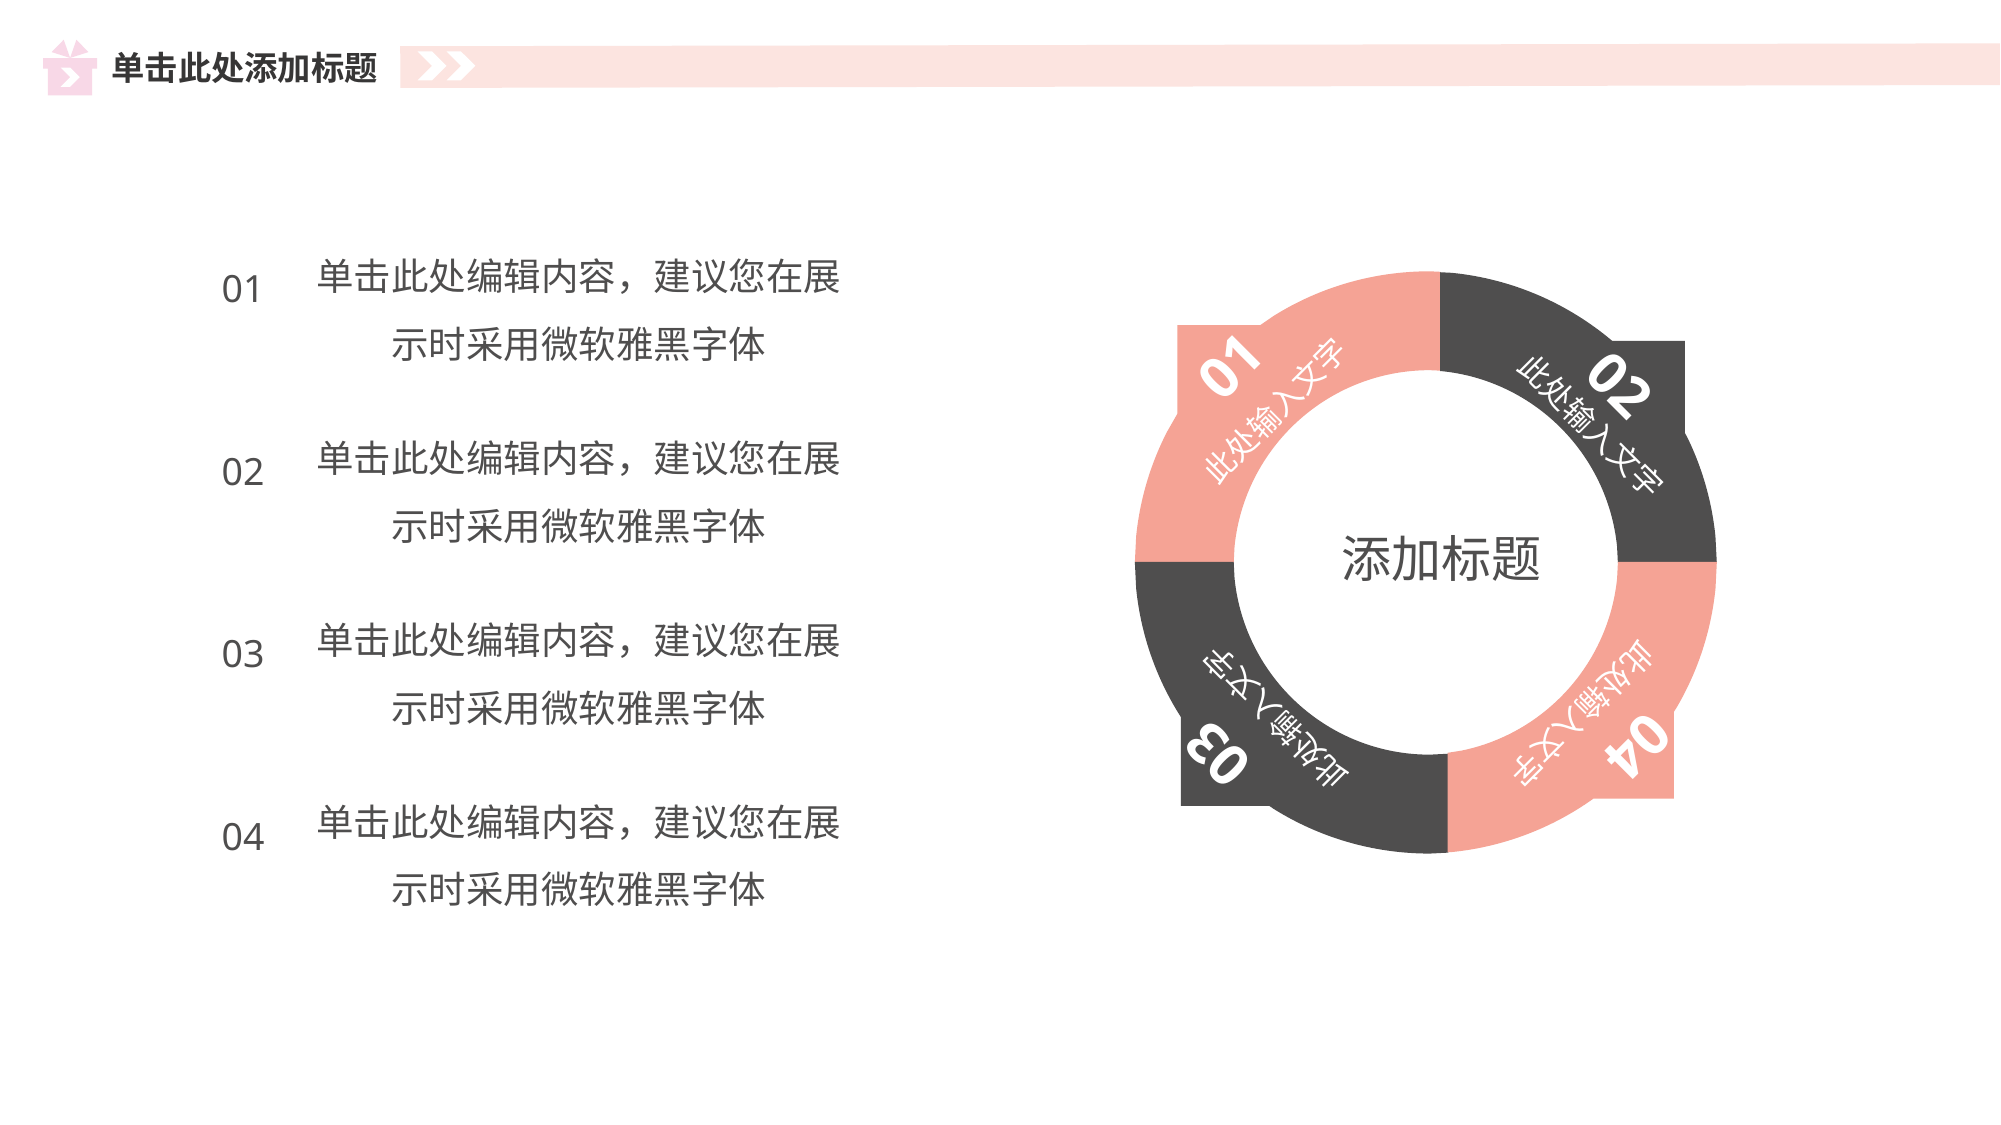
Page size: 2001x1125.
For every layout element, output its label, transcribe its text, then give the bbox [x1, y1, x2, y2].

text_box [1273, 270, 1442, 414]
text_box 单击此处编辑内容，建议您在展示时采用微软雅黑字体 [293, 769, 865, 919]
text_box 01 [206, 257, 281, 318]
text_box 此处输入文字 [1474, 606, 1691, 823]
text_box 04 [1567, 676, 1714, 823]
text_box [1637, 339, 1686, 388]
text_box 单击此处编辑内容，建议您在展示时采用微软雅黑字体 [293, 223, 865, 374]
text_box 此处输入文字 [1484, 318, 1700, 534]
text_box 添加标题 [1326, 520, 1570, 595]
text_box 此处输入文字 [1166, 301, 1383, 518]
text_box [1439, 271, 1587, 412]
text_box [1133, 560, 1446, 855]
text_box 02 [1555, 305, 1700, 450]
text_box 04 [206, 805, 281, 866]
text_box 此处输入文字 [1166, 609, 1383, 826]
text_box 单击此处编辑内容，建议您在展示时采用微软雅黑字体 [293, 405, 865, 555]
text_box 03 [1138, 677, 1295, 835]
text_box 03 [206, 622, 281, 683]
text_box 单击此处编辑内容，建议您在展示时采用微软雅黑字体 [293, 587, 865, 737]
text_box 01 [1154, 289, 1302, 437]
text_box [1133, 404, 1277, 560]
text_box 02 [206, 440, 281, 500]
text_box [1577, 419, 1718, 560]
text_box [1446, 560, 1718, 854]
text_box [1176, 324, 1210, 358]
